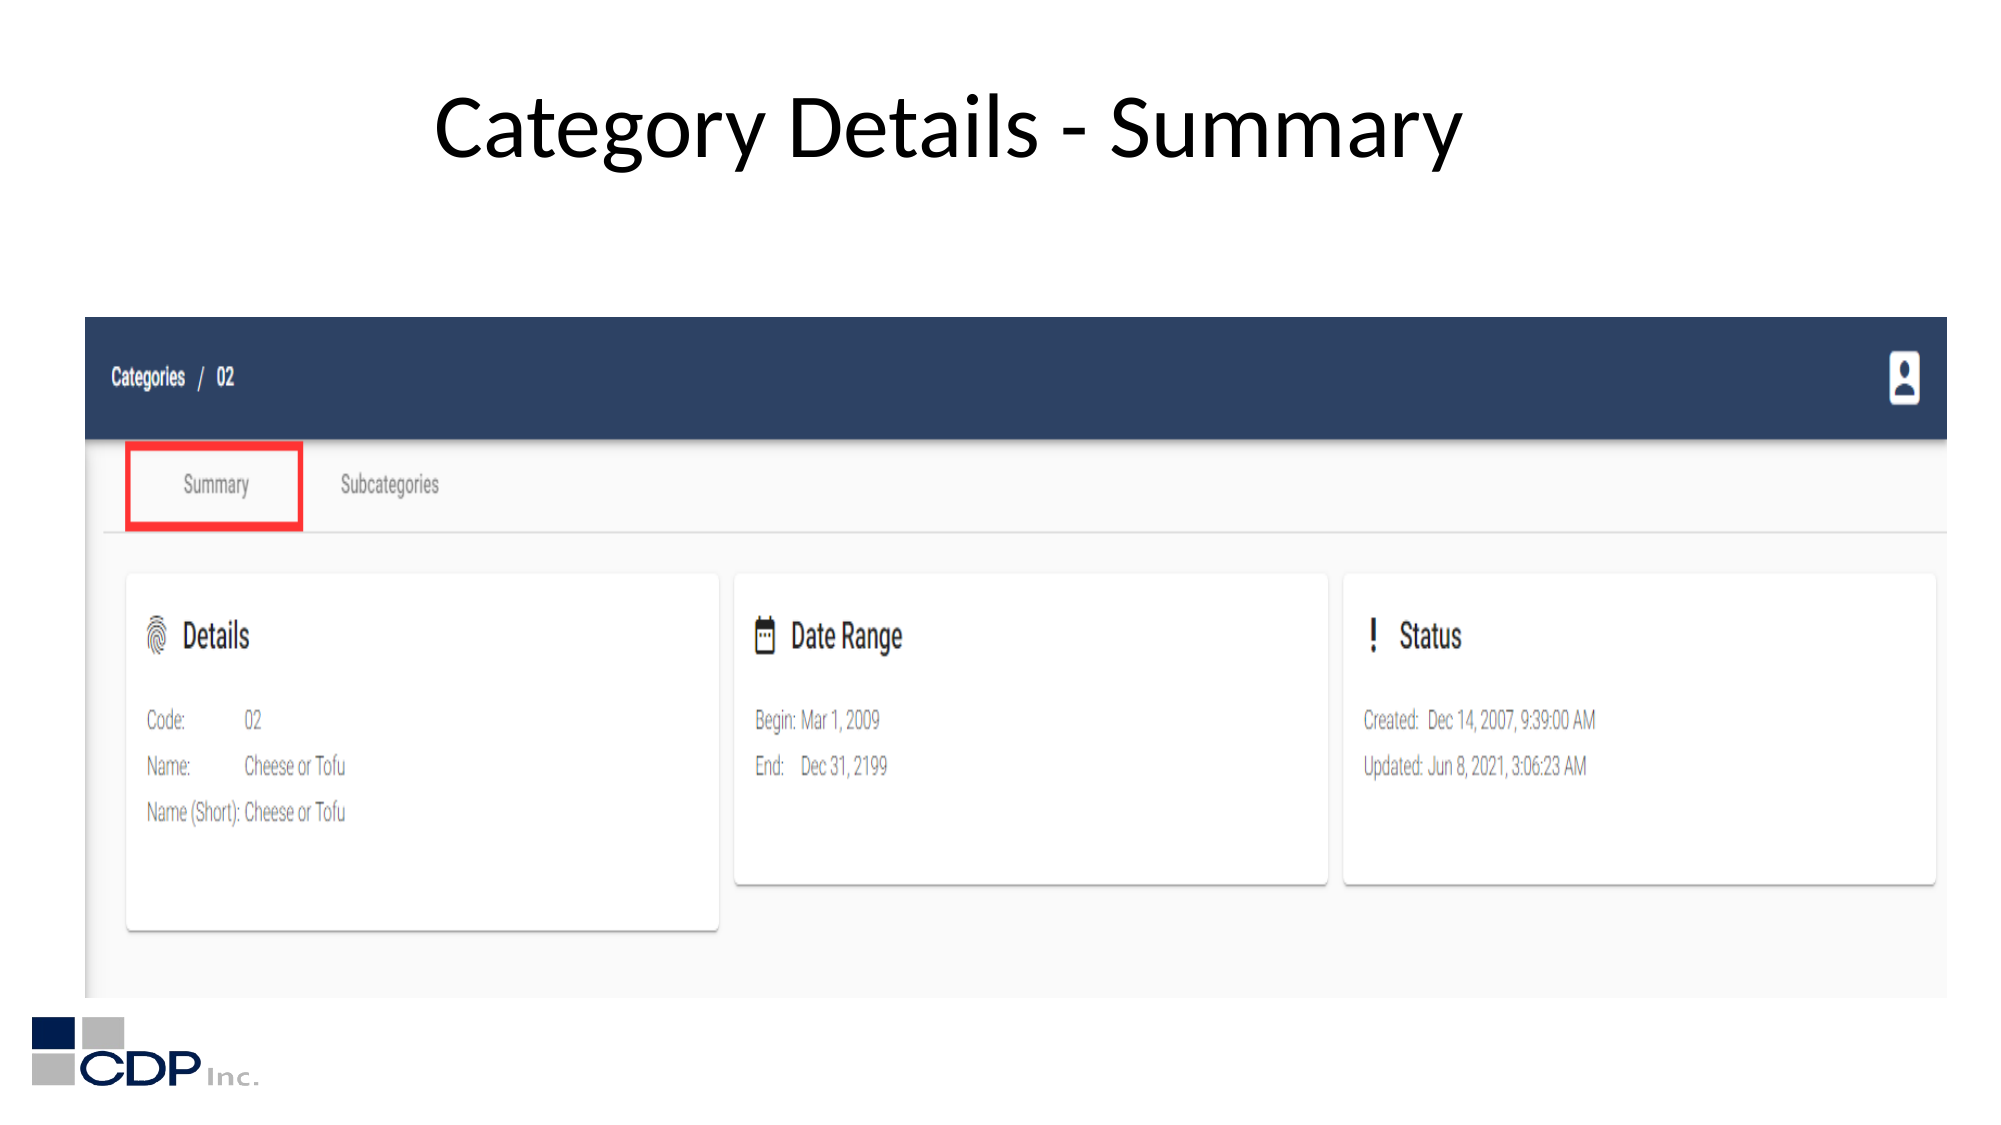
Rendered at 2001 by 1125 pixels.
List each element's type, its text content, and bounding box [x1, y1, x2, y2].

picture [85, 317, 1947, 998]
title Category Details - Summary [324, 50, 1575, 205]
picture [1, 999, 300, 1125]
